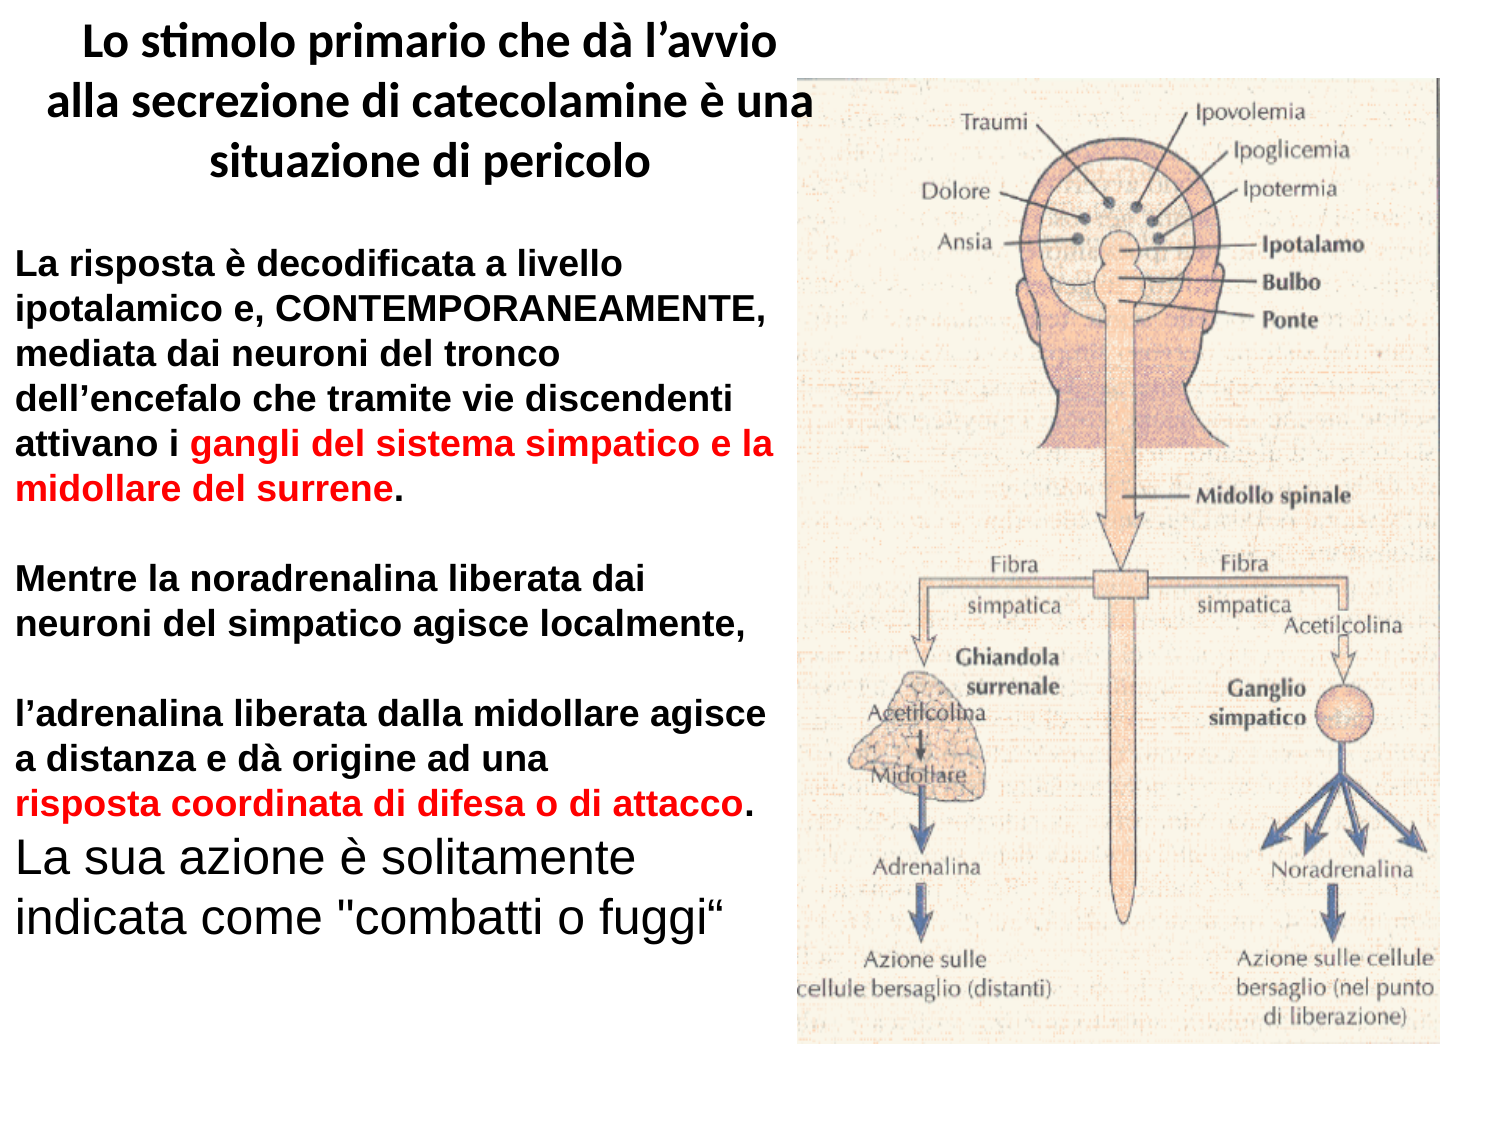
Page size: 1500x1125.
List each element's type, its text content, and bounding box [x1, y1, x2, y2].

text_box Lo stimolo primario che dà l’avvio alla secrezione di catecolamine è una situazione di pericolo [30, 0, 831, 195]
picture [796, 77, 1440, 1044]
text_box La risposta è decodificata a livello ipotalamico e, CONTEMPORANEAMENTE, mediata dai neuroni del tronco dell’encefalo che tramite vie discendenti attivano i gangli del sistema simpatico e la midollare del surrene. Mentre la noradrenalina liberata dai neuroni del simpatico agisce localmente, l’adrenalina liberata dalla midollare agisce a distanza e dà origine ad una risposta coordinata di difesa o di attacco. La sua azione è solitamente indicata come "combatti o fuggi“ [0, 231, 791, 952]
